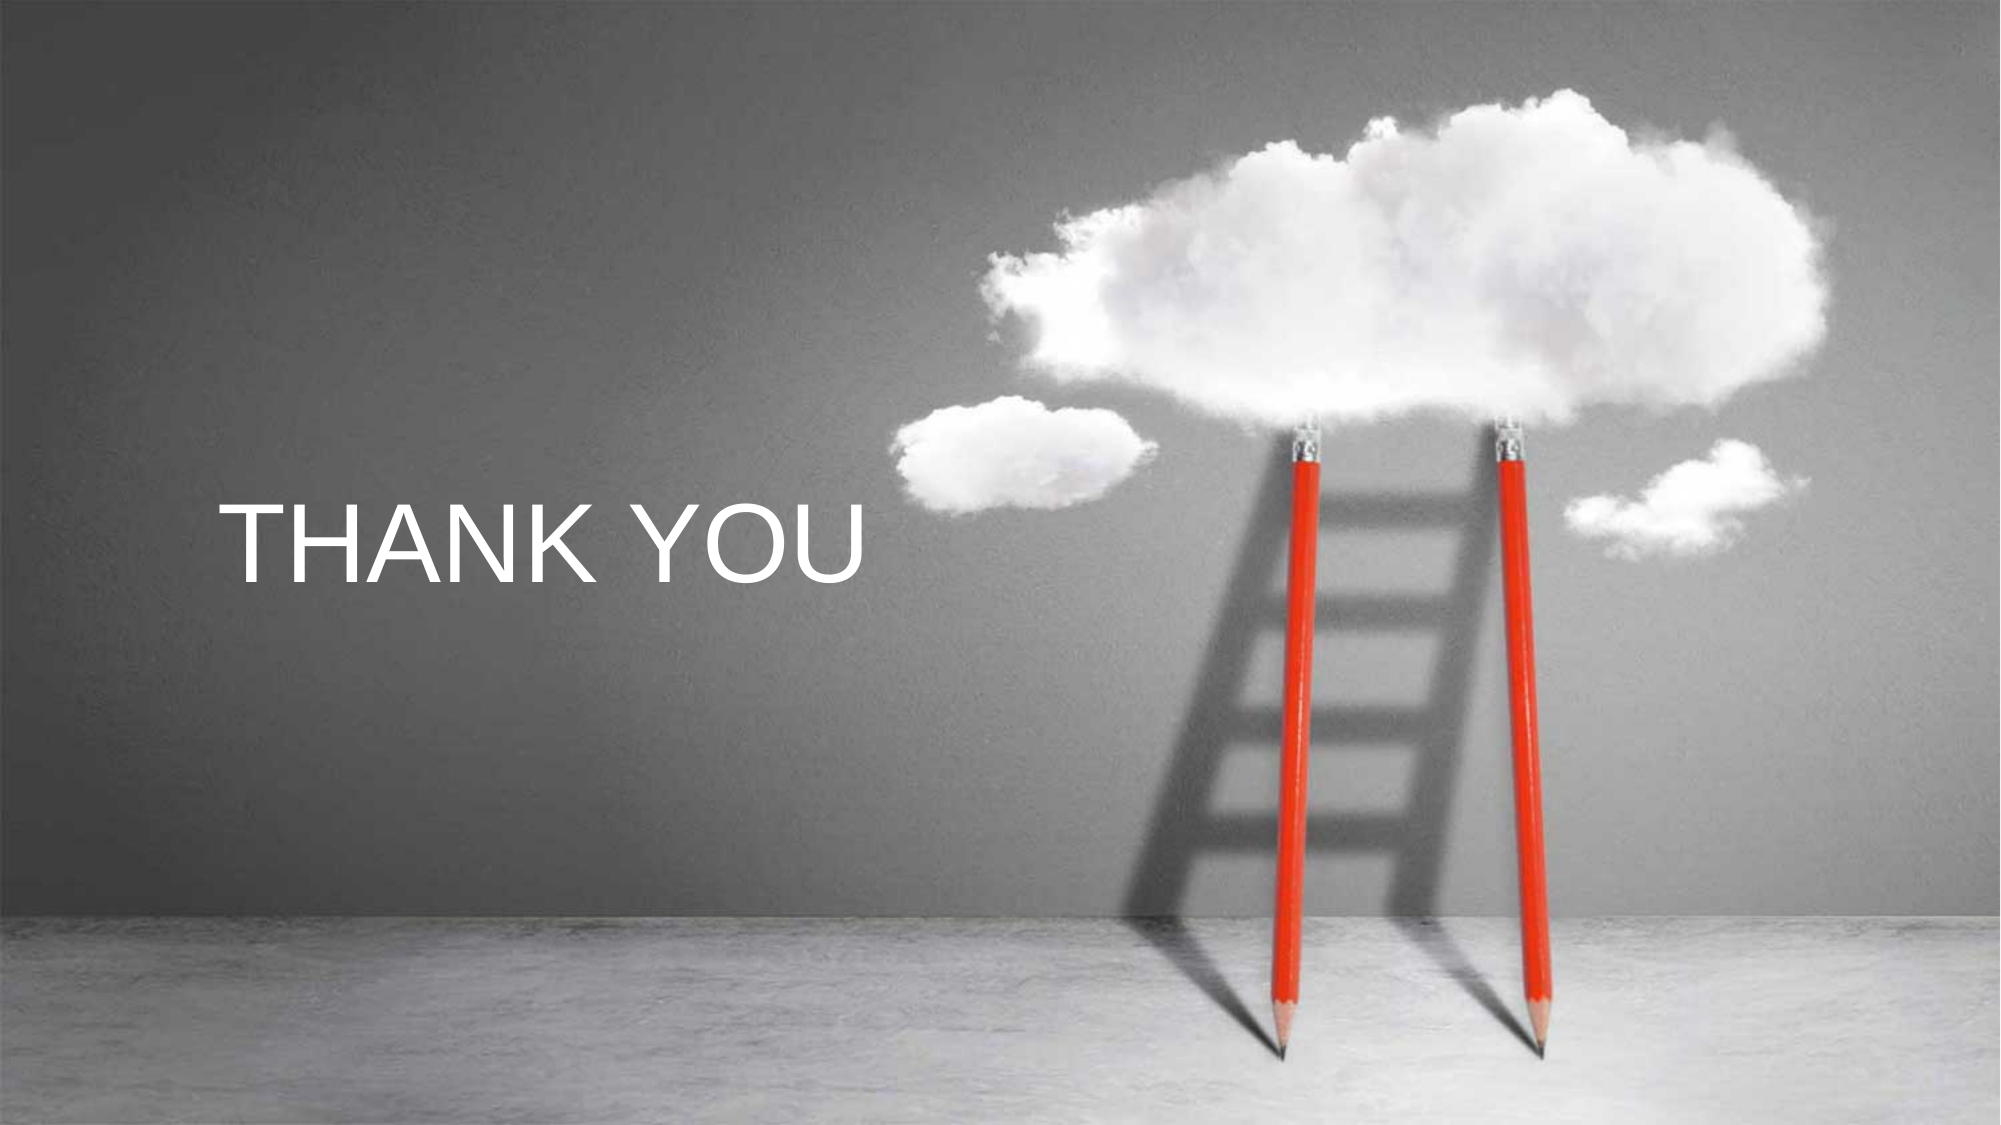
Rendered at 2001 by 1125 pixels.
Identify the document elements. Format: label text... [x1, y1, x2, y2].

picture [0, 0, 2001, 1125]
text_box THANK YOU [102, 462, 887, 612]
